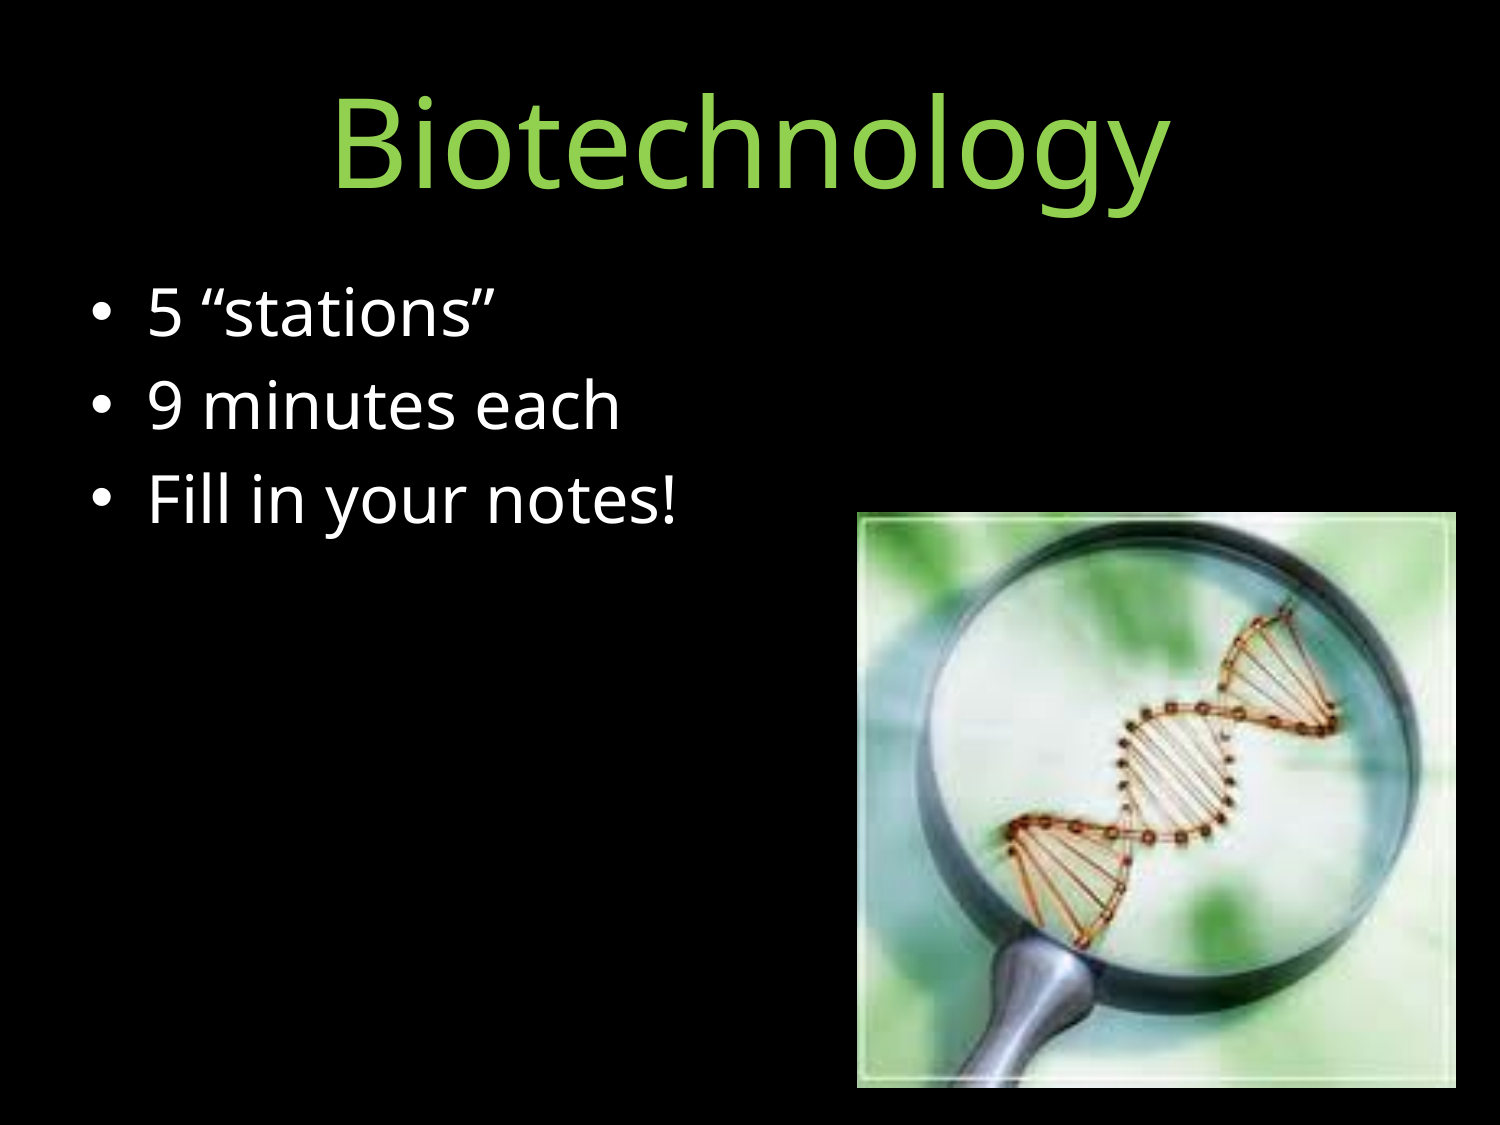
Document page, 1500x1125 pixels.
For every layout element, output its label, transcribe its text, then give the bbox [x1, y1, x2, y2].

title Biotechnology [75, 45, 1425, 233]
picture [857, 512, 1456, 1088]
list 5 “stations” 9 minutes each Fill in your notes! [75, 262, 1425, 1005]
